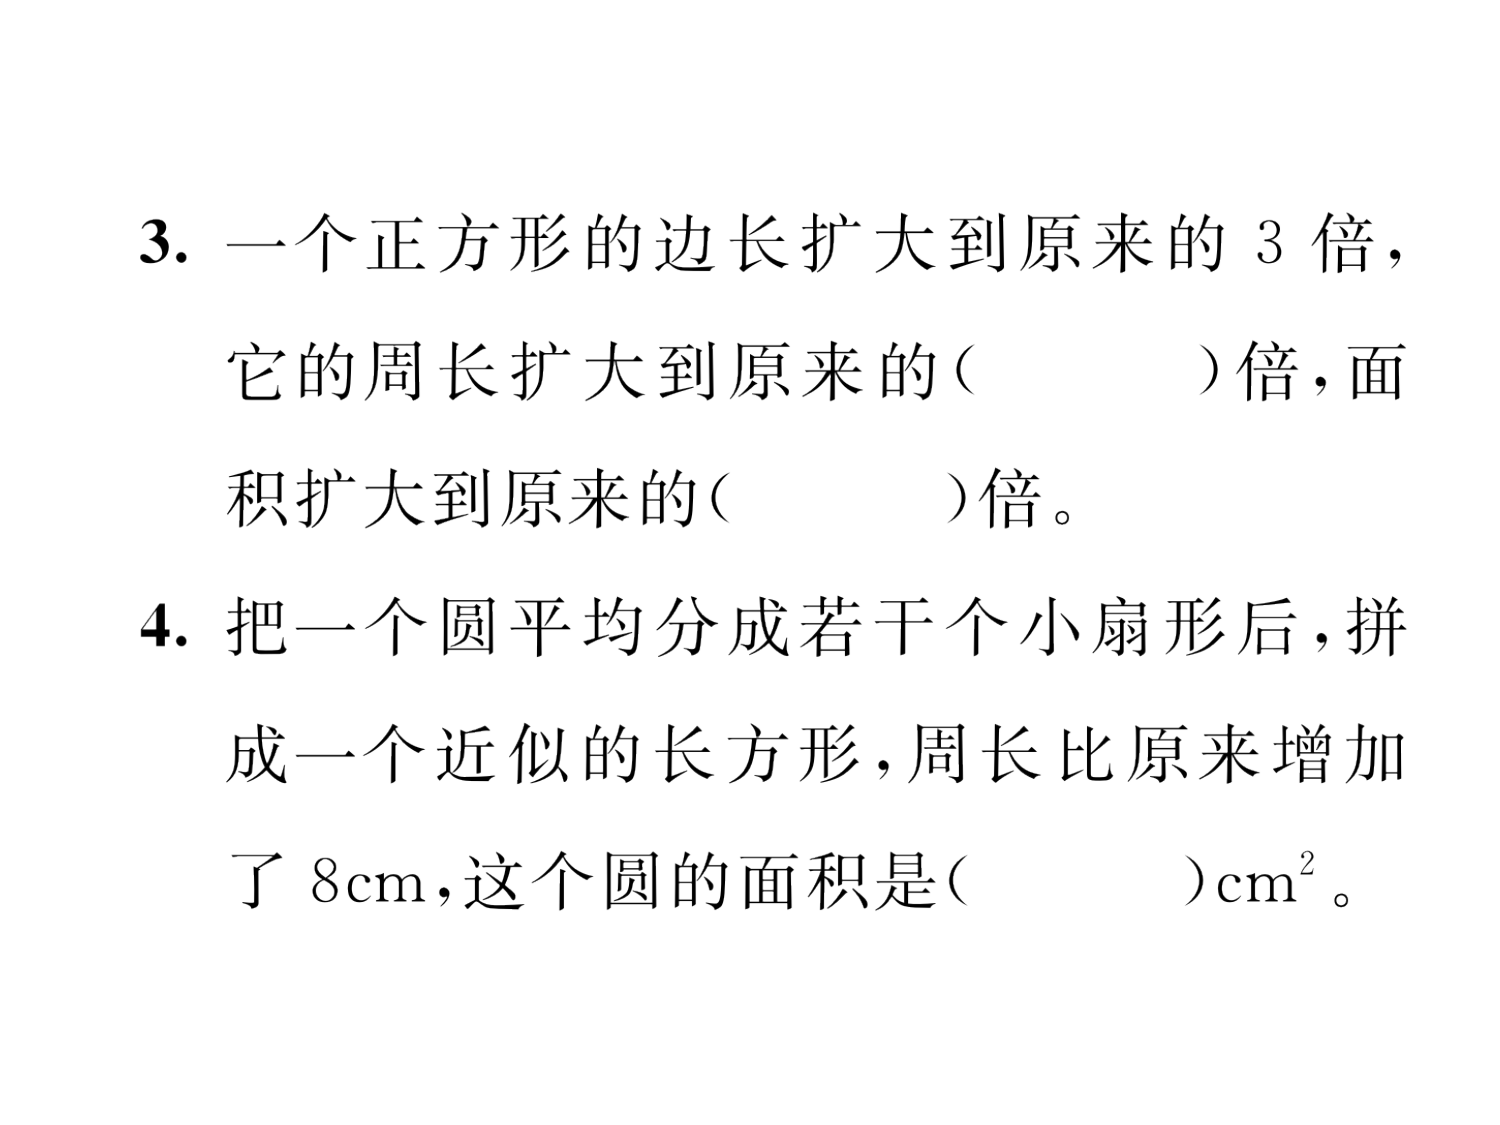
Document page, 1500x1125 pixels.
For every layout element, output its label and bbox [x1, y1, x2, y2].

picture [135, 172, 1500, 932]
